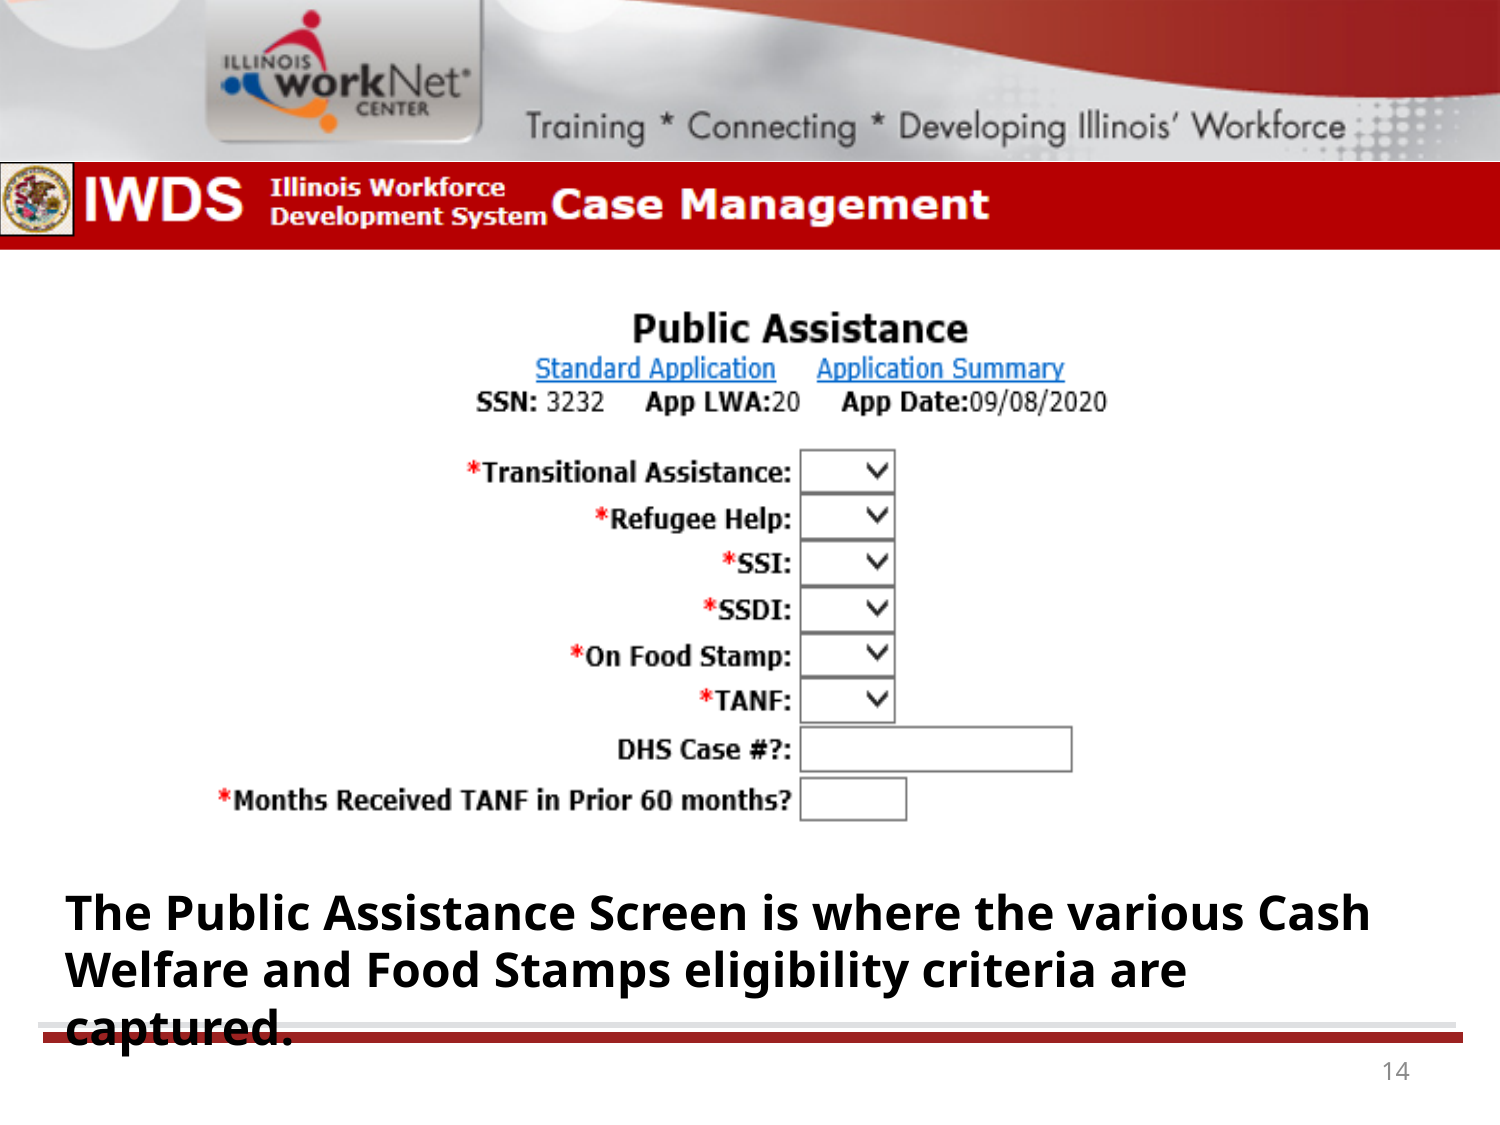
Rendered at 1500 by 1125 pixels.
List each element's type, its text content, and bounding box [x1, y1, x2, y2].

picture [0, 0, 1500, 161]
text_box The Public Assistance Screen is where the various Cash Welfare and Food Stamps eligibility criteria are captured. [50, 875, 1425, 1063]
picture [0, 162, 1500, 250]
slide_number 14 [1074, 1063, 1425, 1103]
picture [199, 299, 1127, 844]
